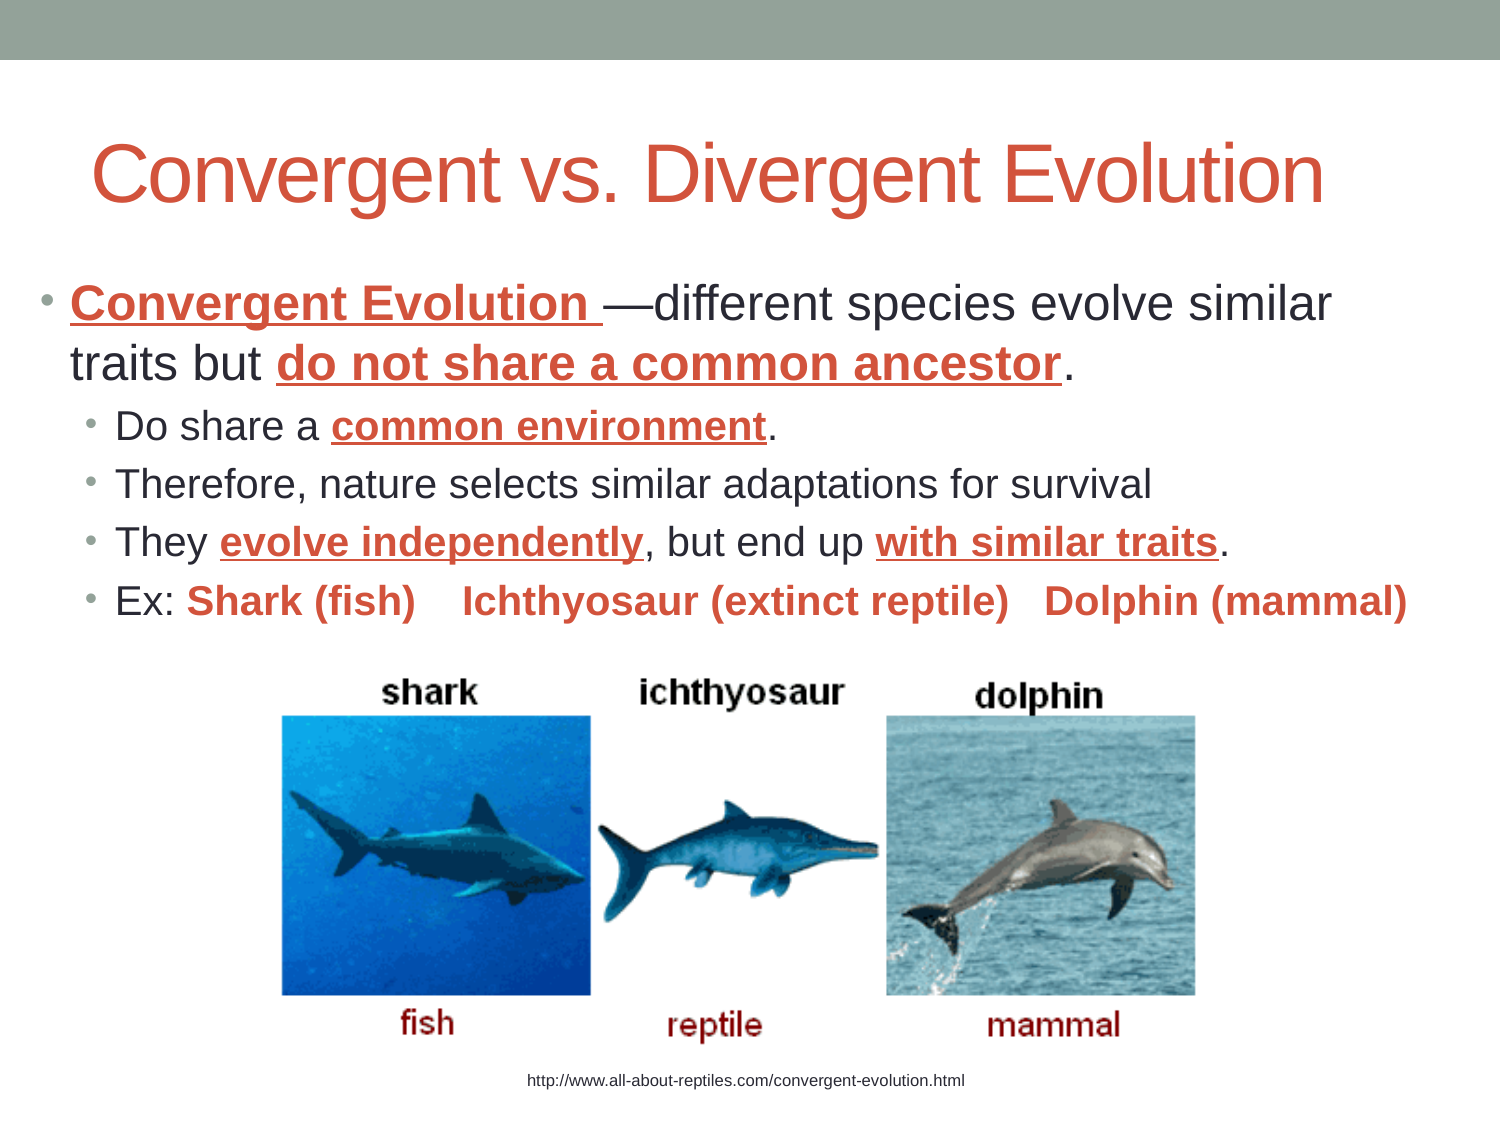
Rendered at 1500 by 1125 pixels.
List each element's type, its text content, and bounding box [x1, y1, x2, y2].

picture [274, 649, 1203, 1063]
list Convergent Evolution —different species evolve similar traits but do not share a common ancestor. Do share a common environment. Therefore, nature selects similar adaptations for survival They evolve independently, but end up with similar traits. Ex: Shark (fish) Ichthyosaur (extinct reptile) Dolphin (mammal) [24, 262, 1450, 663]
title Convergent vs. Divergent Evolution [75, 87, 1425, 250]
text_box http://www.all-about-reptiles.com/convergent-evolution.html [512, 1071, 1025, 1098]
